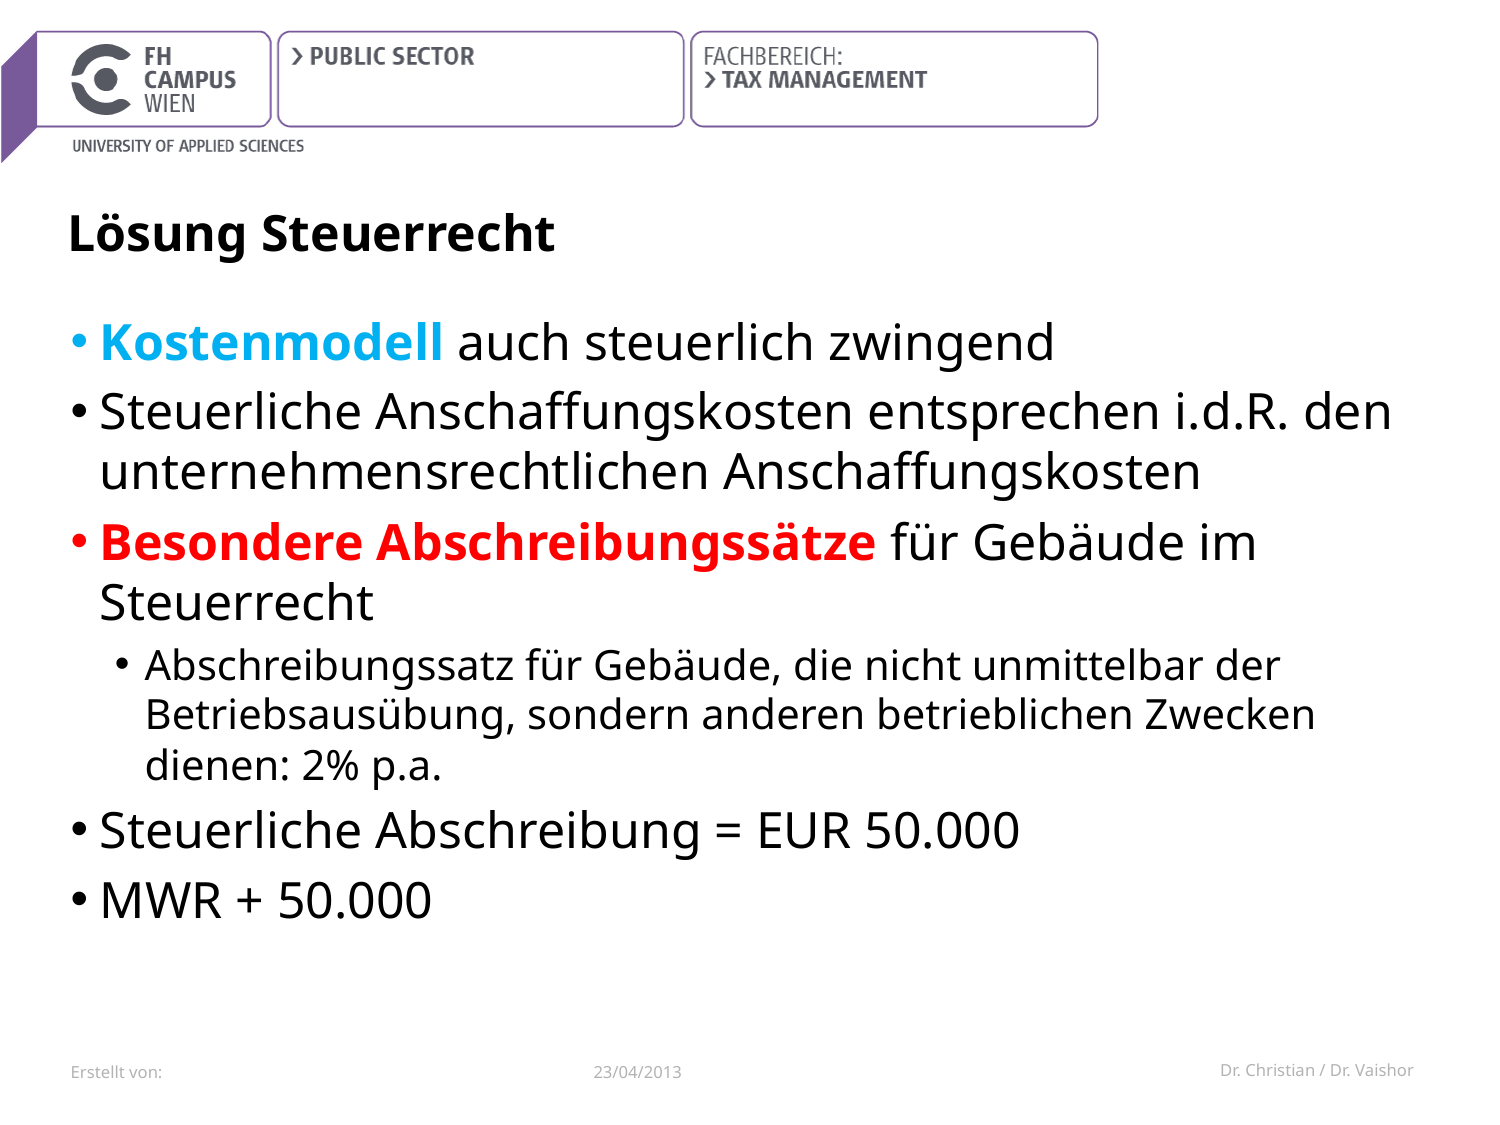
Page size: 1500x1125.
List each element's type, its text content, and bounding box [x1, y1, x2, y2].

footer Dr. Christian / Dr. Vaishor [1038, 1049, 1430, 1094]
picture [0, 30, 1099, 164]
list Kostenmodell auch steuerlich zwingend Steuerliche Anschaffungskosten entsprechen i.d.R. den unternehmensrechtlichen Anschaffungskosten Besondere Abschreibungssätze für Gebäude im Steuerrecht Abschreibungssatz für Gebäude, die nicht unmittelbar der Betriebsausübung, sondern anderen betrieblichen Zwecken dienen: 2% p.a. Steuerliche Abschreibung = EUR 50.000 MWR + 50.000 [70, 302, 1430, 1024]
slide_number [578, 1049, 929, 1094]
title Lösung Steuerrecht [67, 184, 1430, 279]
